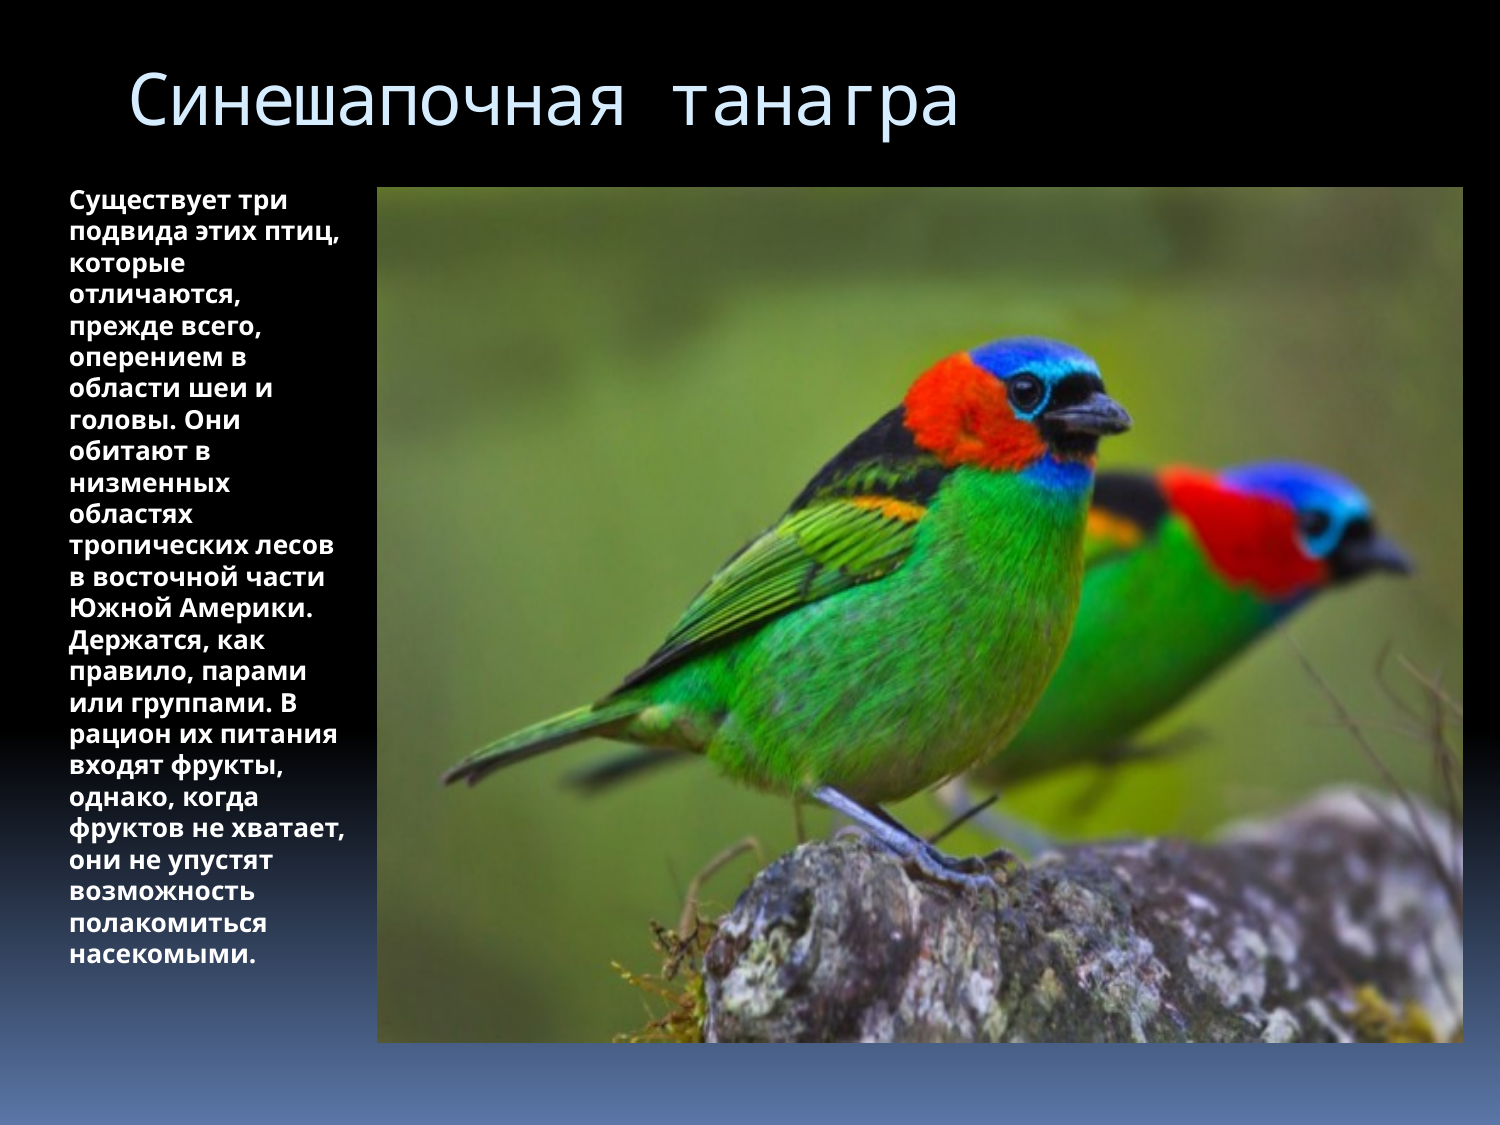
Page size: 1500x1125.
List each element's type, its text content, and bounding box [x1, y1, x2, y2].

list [376, 186, 1463, 1044]
list Существует три подвида этих птиц, которые отличаются, прежде всего, оперением в области шеи и головы. Они обитают в низменных областях тропических лесов в восточной части Южной Америки. Держатся, как правило, парами или группами. В рацион их питания входят фрукты, однако, когда фруктов не хватает, они не упустят возможность полакомиться насекомыми. [46, 175, 363, 1000]
title Синешапочная танагра [112, 44, 1463, 236]
